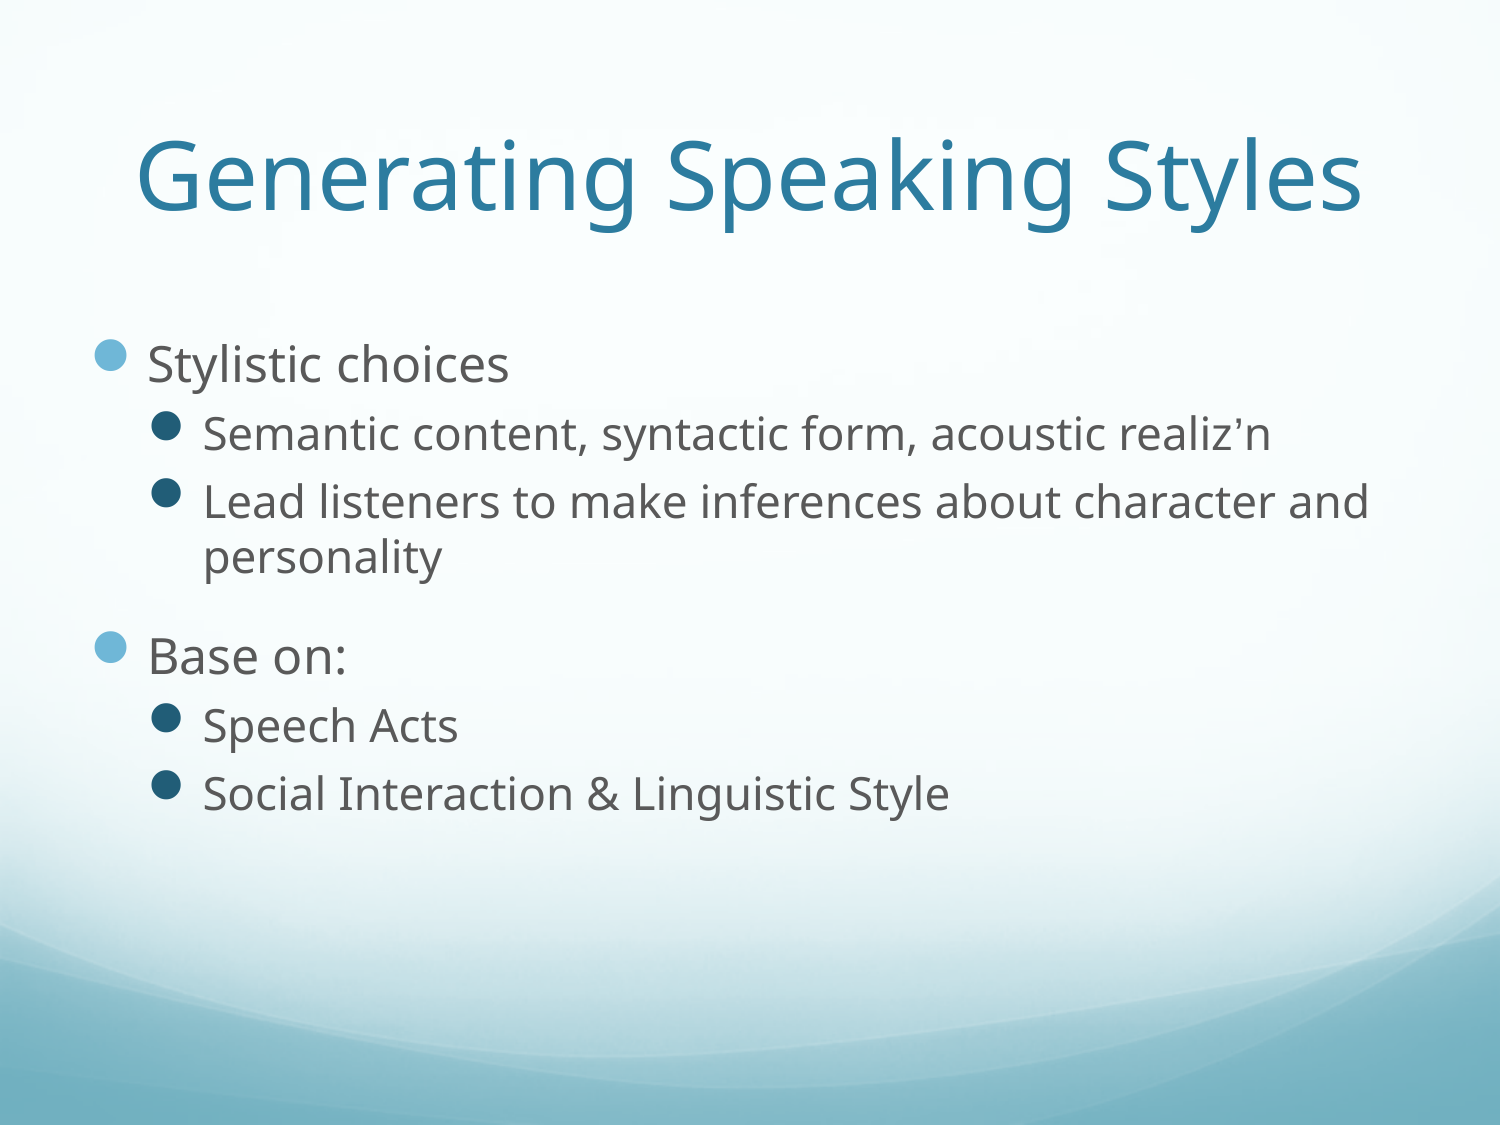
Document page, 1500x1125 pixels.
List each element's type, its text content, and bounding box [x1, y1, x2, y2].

list Stylistic choices Semantic content, syntactic form, acoustic realiz’n Lead listeners to make inferences about character and personality Base on: Speech Acts Social Interaction & Linguistic Style [75, 324, 1413, 1000]
title Generating Speaking Styles [90, 17, 1410, 237]
